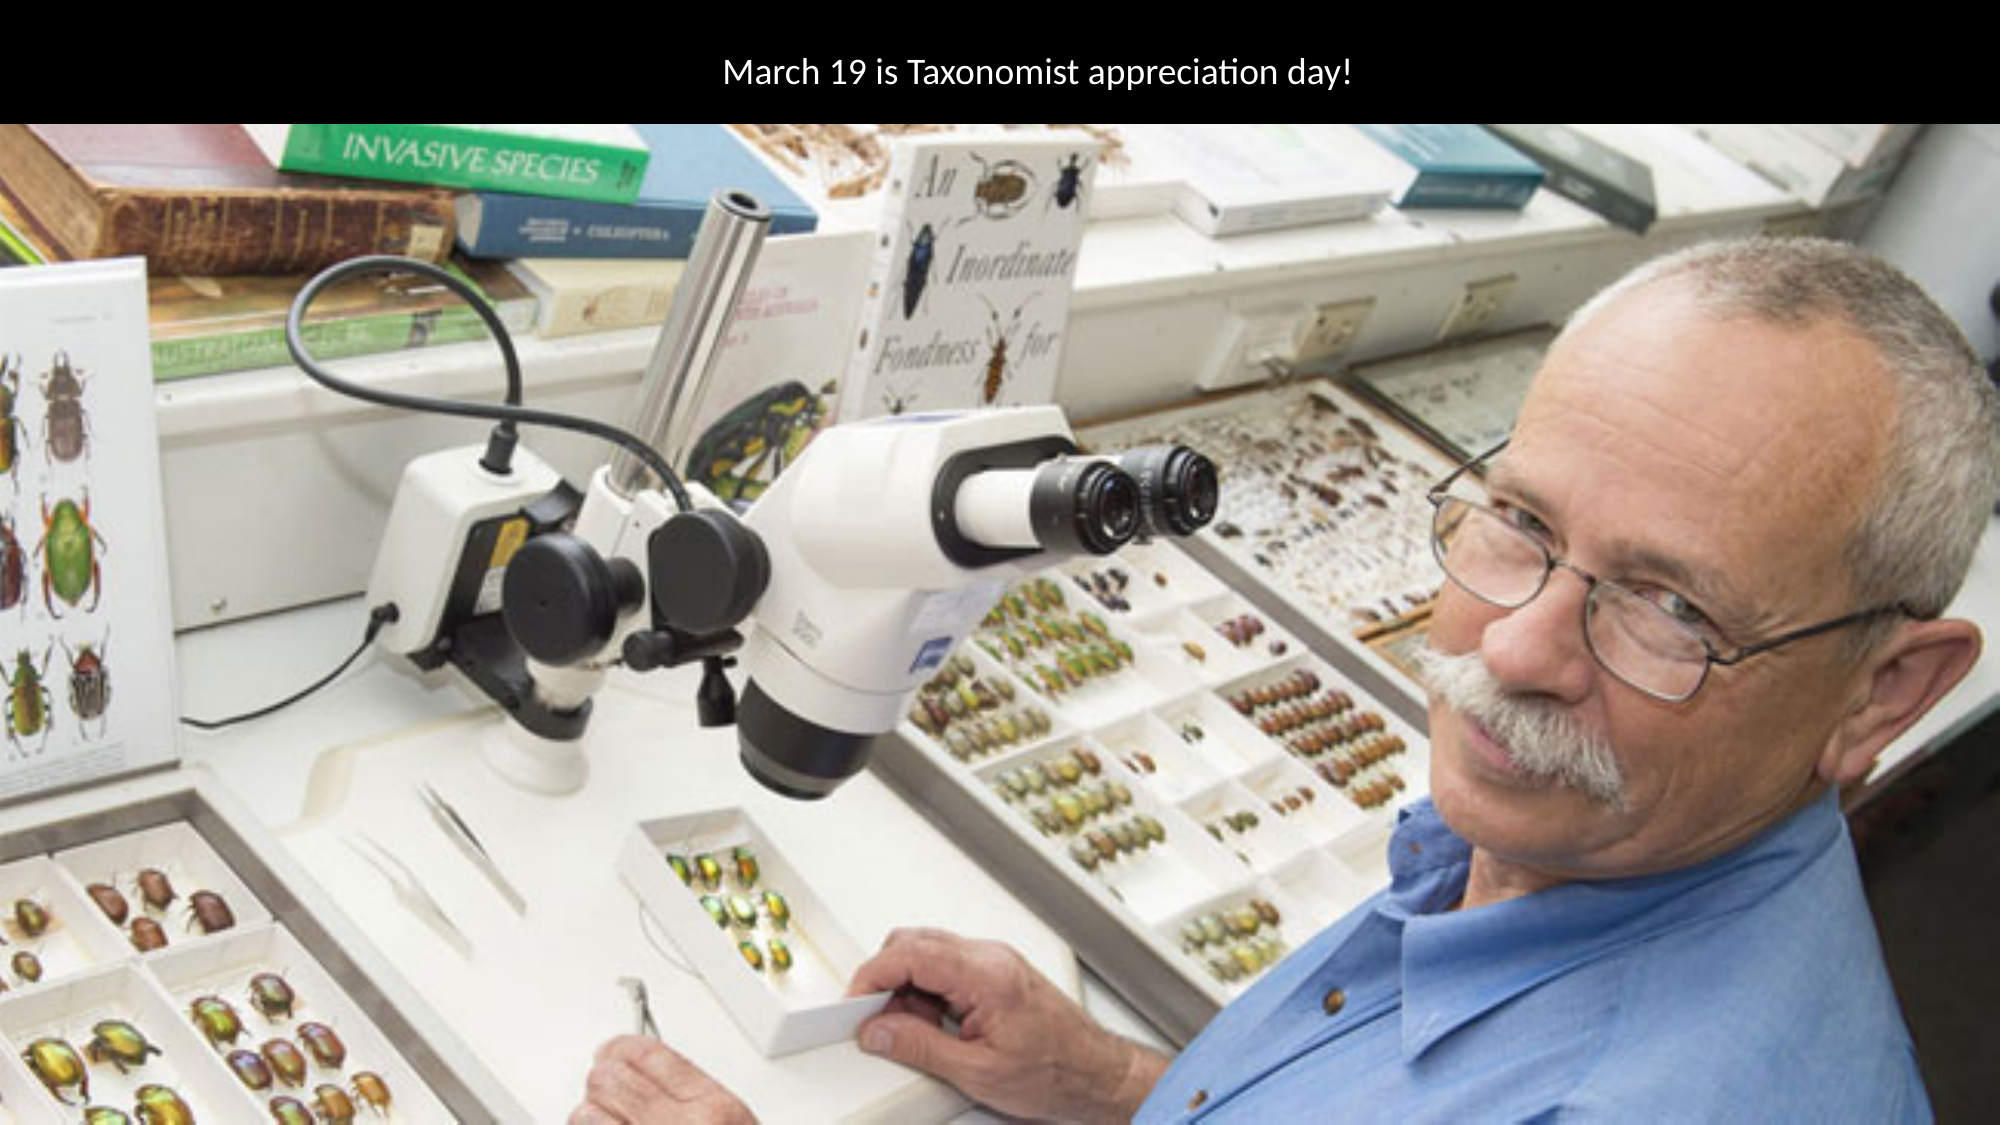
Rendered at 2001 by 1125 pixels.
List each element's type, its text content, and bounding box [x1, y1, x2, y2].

text_box March 19 is Taxonomist appreciation day! [707, 39, 1475, 100]
picture [0, 124, 2000, 1125]
